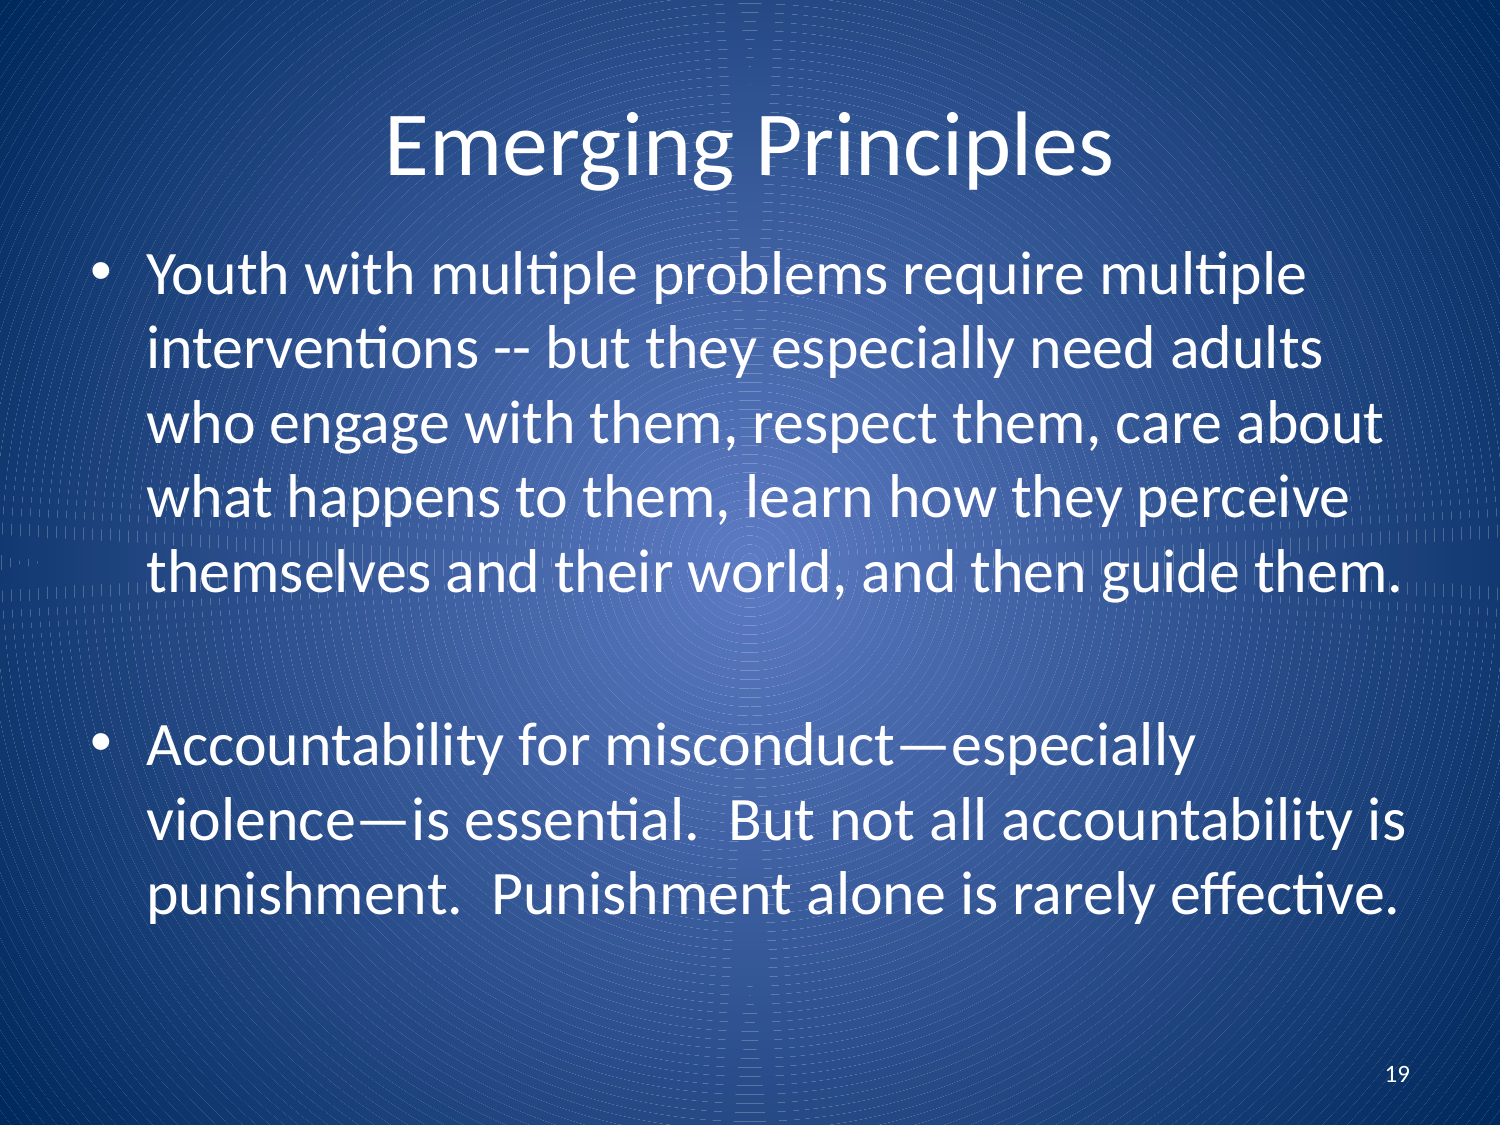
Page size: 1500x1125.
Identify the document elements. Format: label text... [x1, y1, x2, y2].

list Youth with multiple problems require multiple interventions -- but they especially need adults who engage with them, respect them, care about what happens to them, learn how they perceive themselves and their world, and then guide them. Accountability for misconduct—especially violence—is essential. But not all accountability is punishment. Punishment alone is rarely effective. [75, 224, 1425, 1038]
title Emerging Principles [75, 45, 1425, 224]
slide_number 19 [1074, 1042, 1425, 1103]
